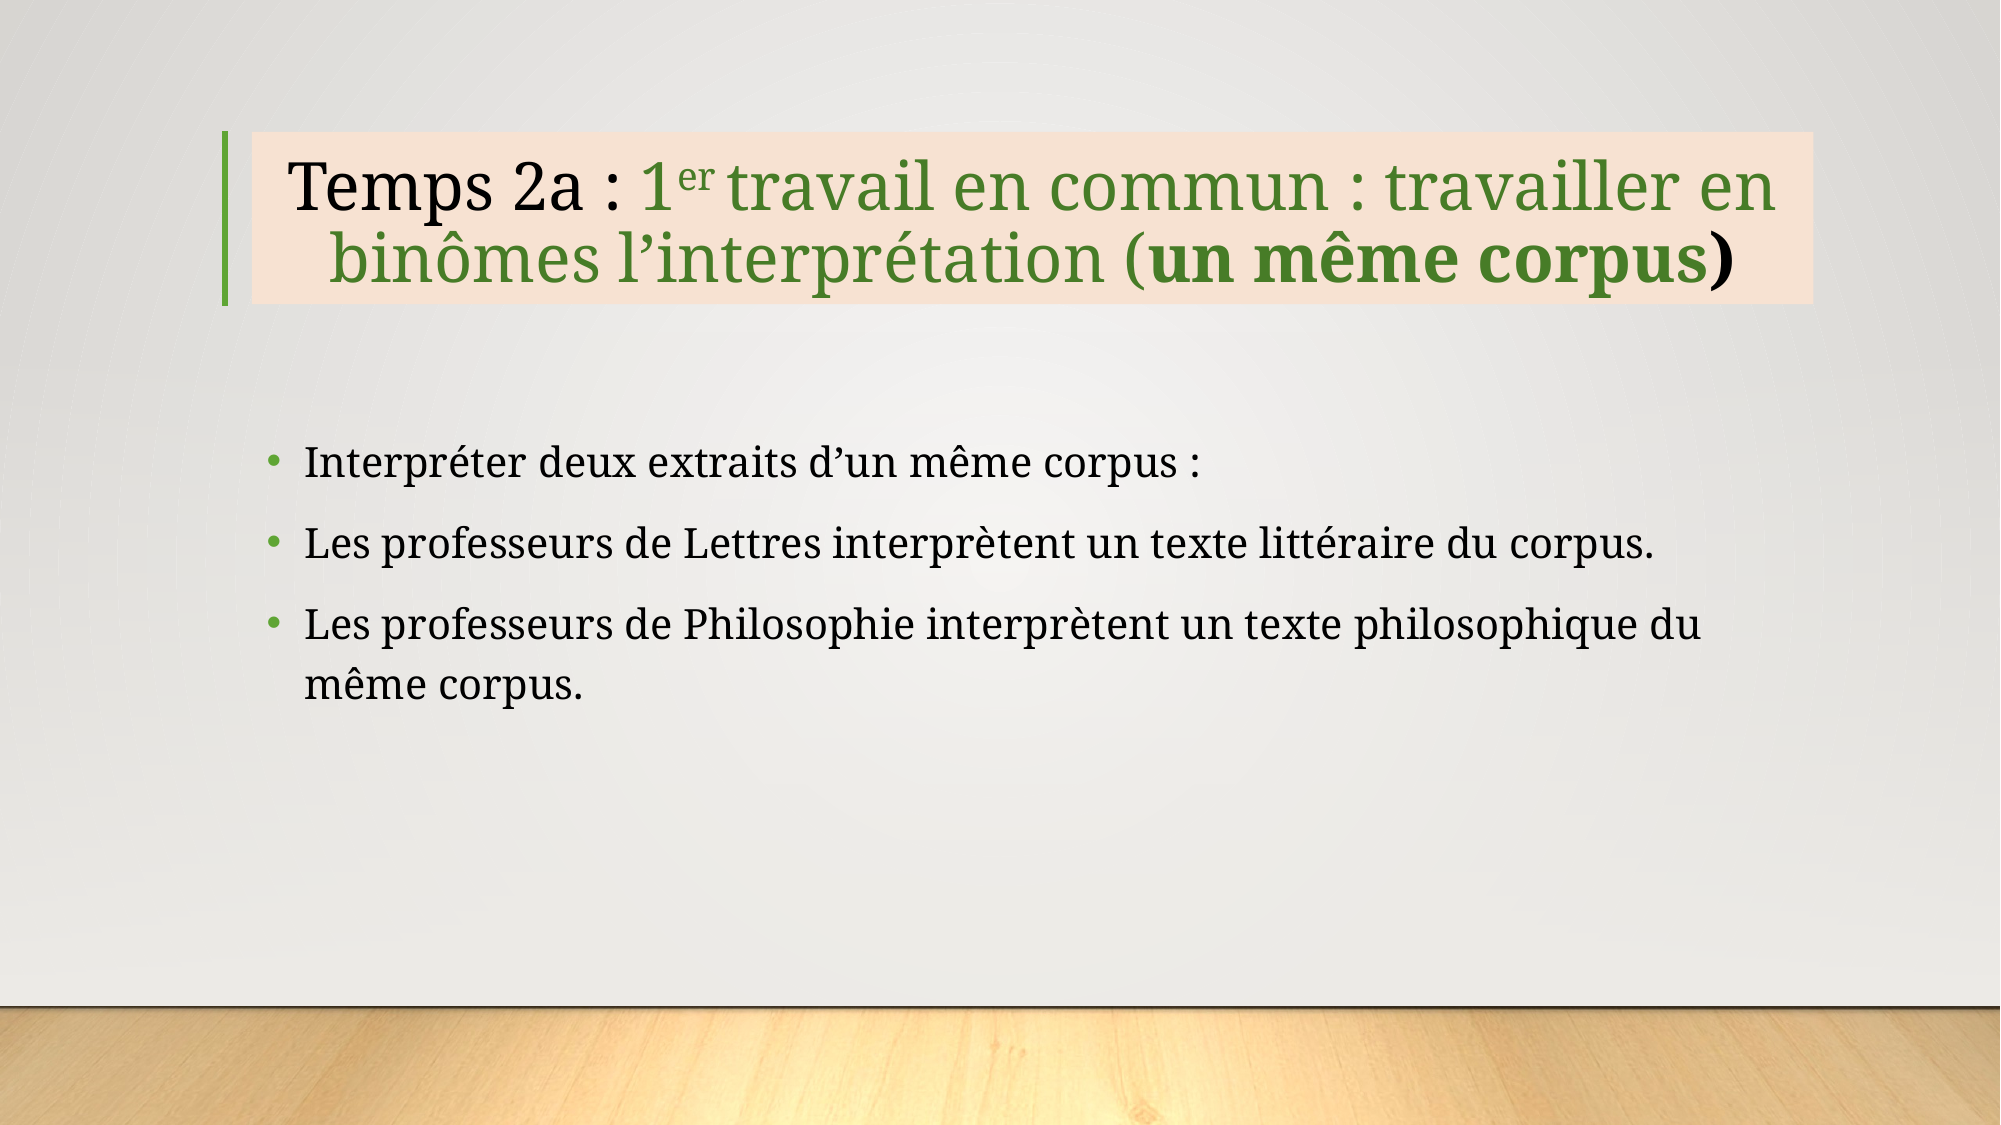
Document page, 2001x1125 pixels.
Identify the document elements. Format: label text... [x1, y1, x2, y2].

picture [0, 1006, 2000, 1125]
title Temps 2a : 1er travail en commun : travailler en binômes l’interprétation (un même corpus) [251, 131, 1814, 305]
list Interpréter deux extraits d’un même corpus : Les professeurs de Lettres interprètent un texte littéraire du corpus. Les professeurs de Philosophie interprètent un texte philosophique du même corpus. [251, 347, 1814, 971]
